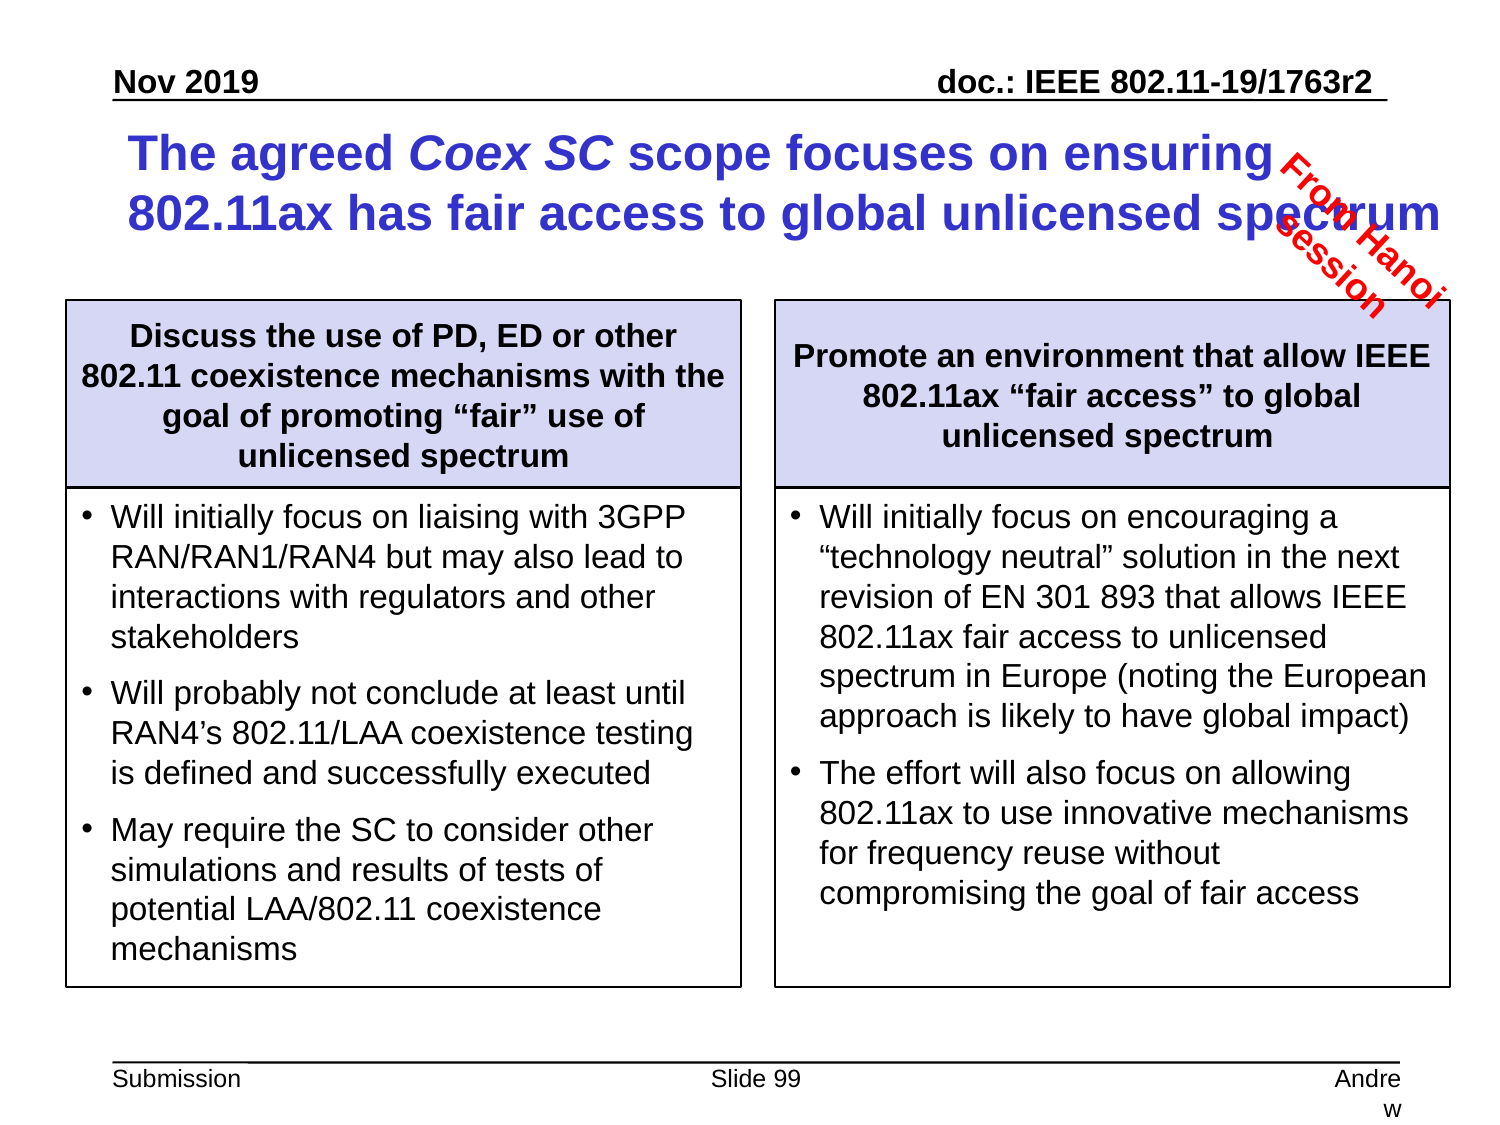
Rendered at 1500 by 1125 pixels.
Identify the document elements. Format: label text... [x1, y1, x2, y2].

text_box Promote an environment that allow IEEE 802.11ax “fair access” to global unlicensed spectrum [774, 299, 1450, 487]
text_box Will initially focus on encouraging a “technology neutral” solution in the next revision of EN 301 893 that allows IEEE 802.11ax fair access to unlicensed spectrum in Europe (noting the European approach is likely to have global impact) The effort will also focus on allowing 802.11ax to use innovative mechanisms for frequency reuse without compromising the goal of fair access [774, 487, 1450, 988]
footer Andrew Myles, Cisco [1320, 1061, 1402, 1093]
text_box From Hanoi session [1168, 101, 1500, 424]
title The agreed Coex SC scope focuses on ensuring 802.11ax has fair access to global unlicensed spectrum [1284, 112, 1500, 288]
title The agreed Coex SC scope focuses on ensuring 802.11ax has fair access to global unlicensed spectrum [112, 112, 1260, 288]
text_box Will initially focus on liaising with 3GPP RAN/RAN1/RAN4 but may also lead to interactions with regulators and other stakeholders Will probably not conclude at least until RAN4’s 802.11/LAA coexistence testing is defined and successfully executed May require the SC to consider other simulations and results of tests of potential LAA/802.11 coexistence mechanisms [66, 487, 742, 988]
slide_number Slide 99 [709, 1061, 803, 1093]
text_box Discuss the use of PD, ED or other 802.11 coexistence mechanisms with the goal of promoting “fair” use of unlicensed spectrum [66, 299, 742, 487]
